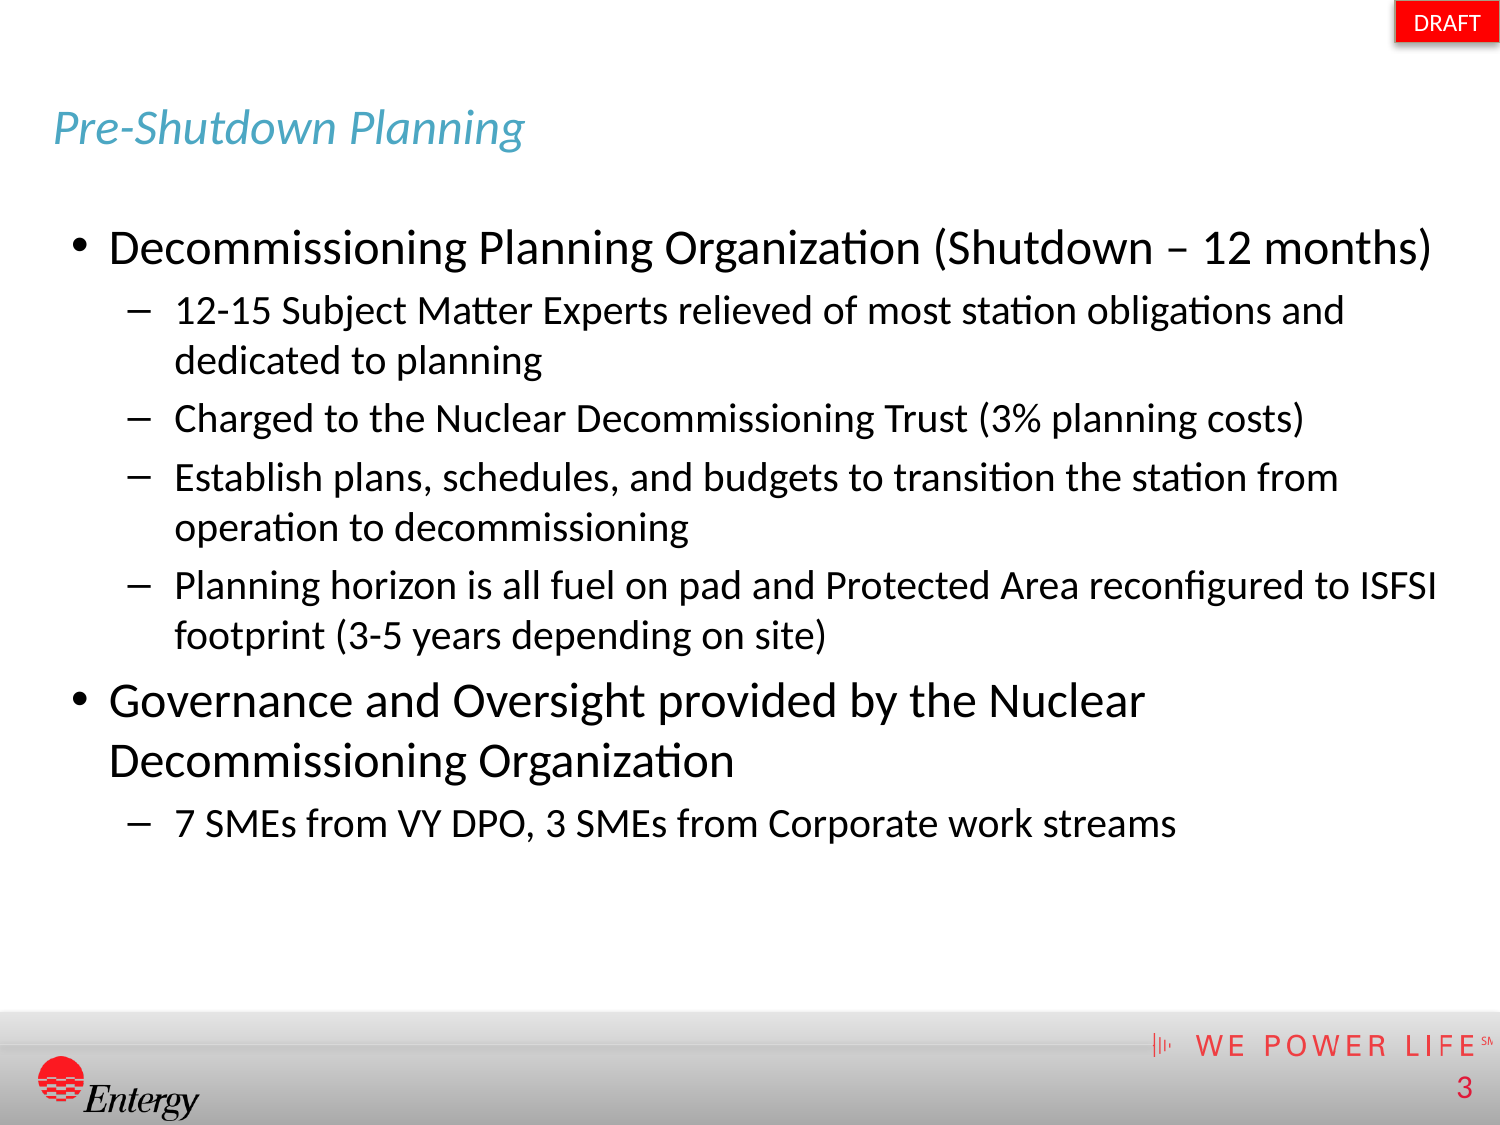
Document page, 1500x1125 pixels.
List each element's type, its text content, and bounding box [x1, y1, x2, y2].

picture [38, 1056, 200, 1121]
list Decommissioning Planning Organization (Shutdown – 12 months) 12-15 Subject Matter Experts relieved of most station obligations and dedicated to planning Charged to the Nuclear Decommissioning Trust (3% planning costs) Establish plans, schedules, and budgets to transition the station from operation to decommissioning Planning horizon is all fuel on pad and Protected Area reconfigured to ISFSI footprint (3-5 years depending on site) Governance and Oversight provided by the Nuclear Decommissioning Organization 7 SMEs from VY DPO, 3 SMEs from Corporate work streams [37, 206, 1463, 1005]
list Pre-Shutdown Planning [0, 87, 1500, 164]
footer [237, 1042, 1425, 1125]
